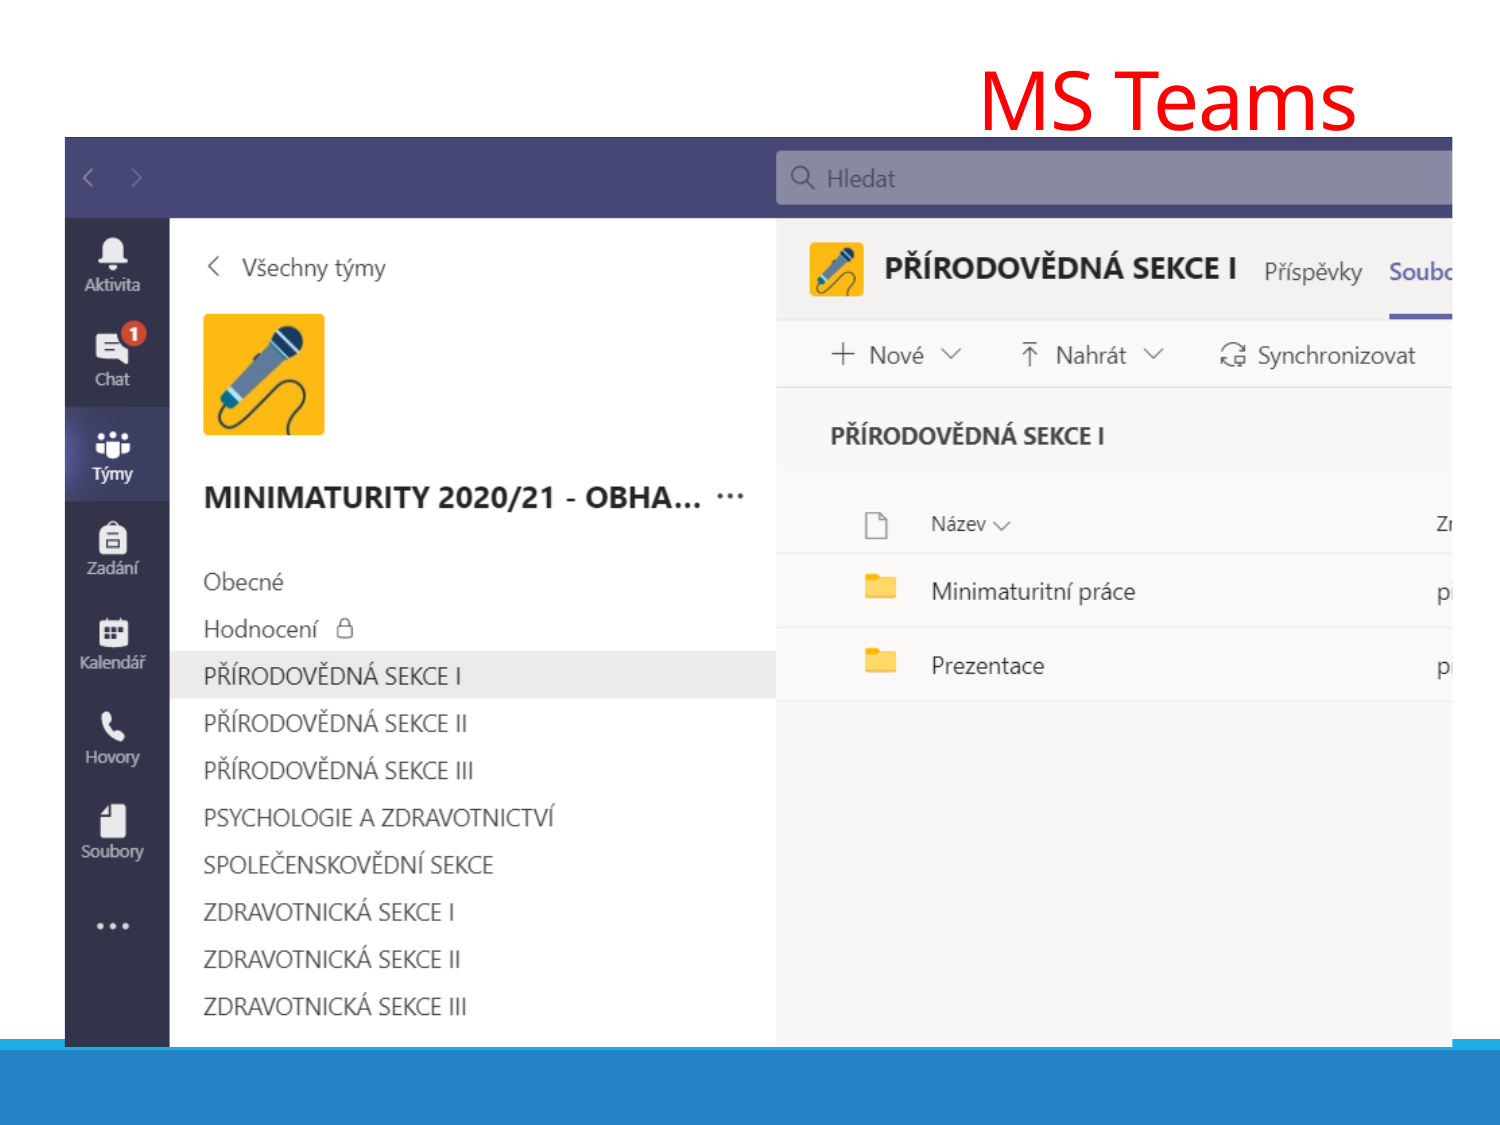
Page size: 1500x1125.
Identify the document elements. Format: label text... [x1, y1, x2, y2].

picture [64, 136, 1453, 1048]
title MS Teams [962, 1, 1436, 134]
